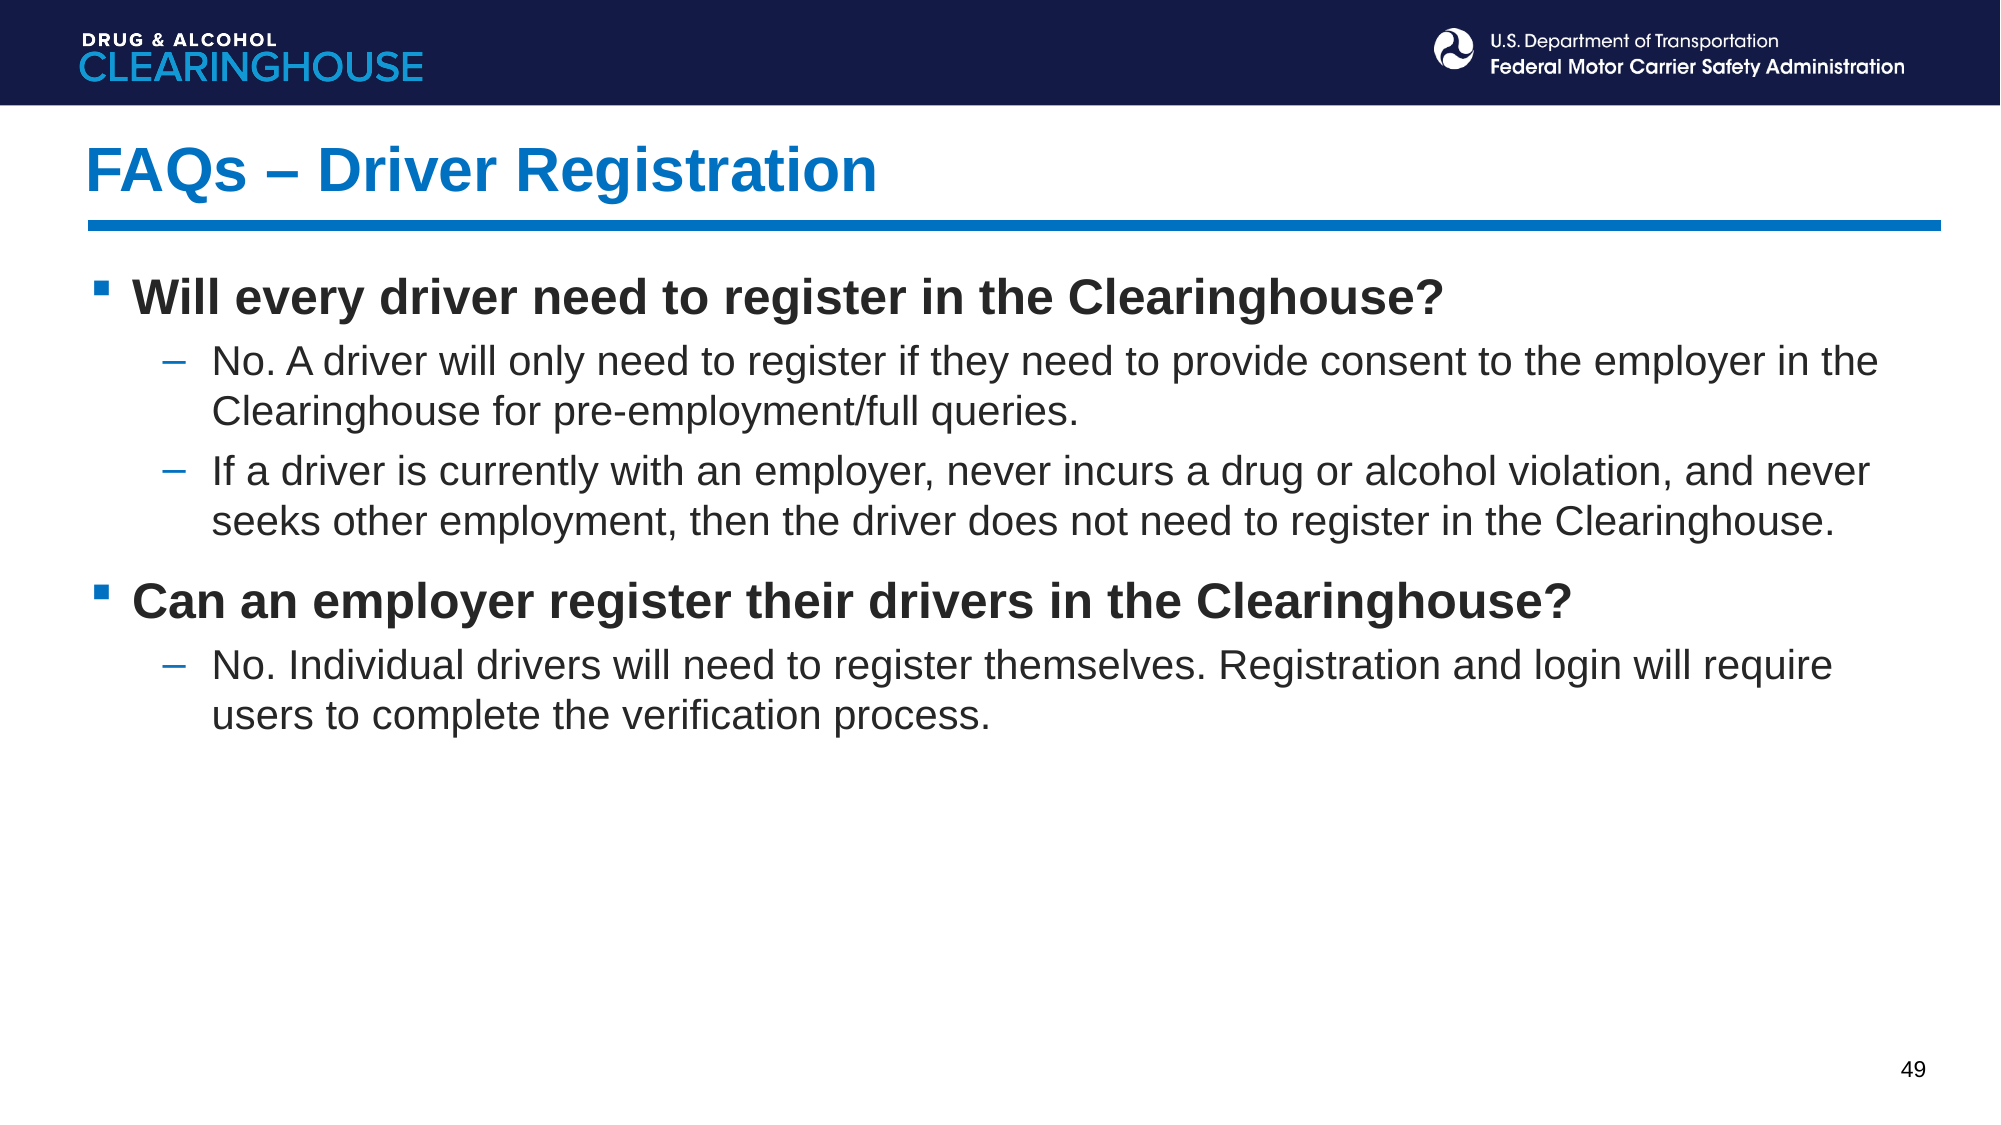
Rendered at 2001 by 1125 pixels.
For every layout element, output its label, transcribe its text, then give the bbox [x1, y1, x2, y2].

picture [1434, 28, 1904, 77]
slide_number 49 [1451, 1038, 1942, 1099]
list FAQs – Driver Registration [70, 130, 1942, 212]
picture [62, 15, 476, 91]
list Will every driver need to register in the Clearinghouse? No. A driver will only need to register if they need to provide consent to the employer in the Clearinghouse for pre-employment/full queries. If a driver is currently with an employer, never incurs a drug or alcohol violation, and never seeks other employment, then the driver does not need to register in the Clearinghouse. Can an employer register their drivers in the Clearinghouse? No. Individual drivers will need to register themselves. Registration and login will require users to complete the verification process. [75, 257, 1922, 1068]
